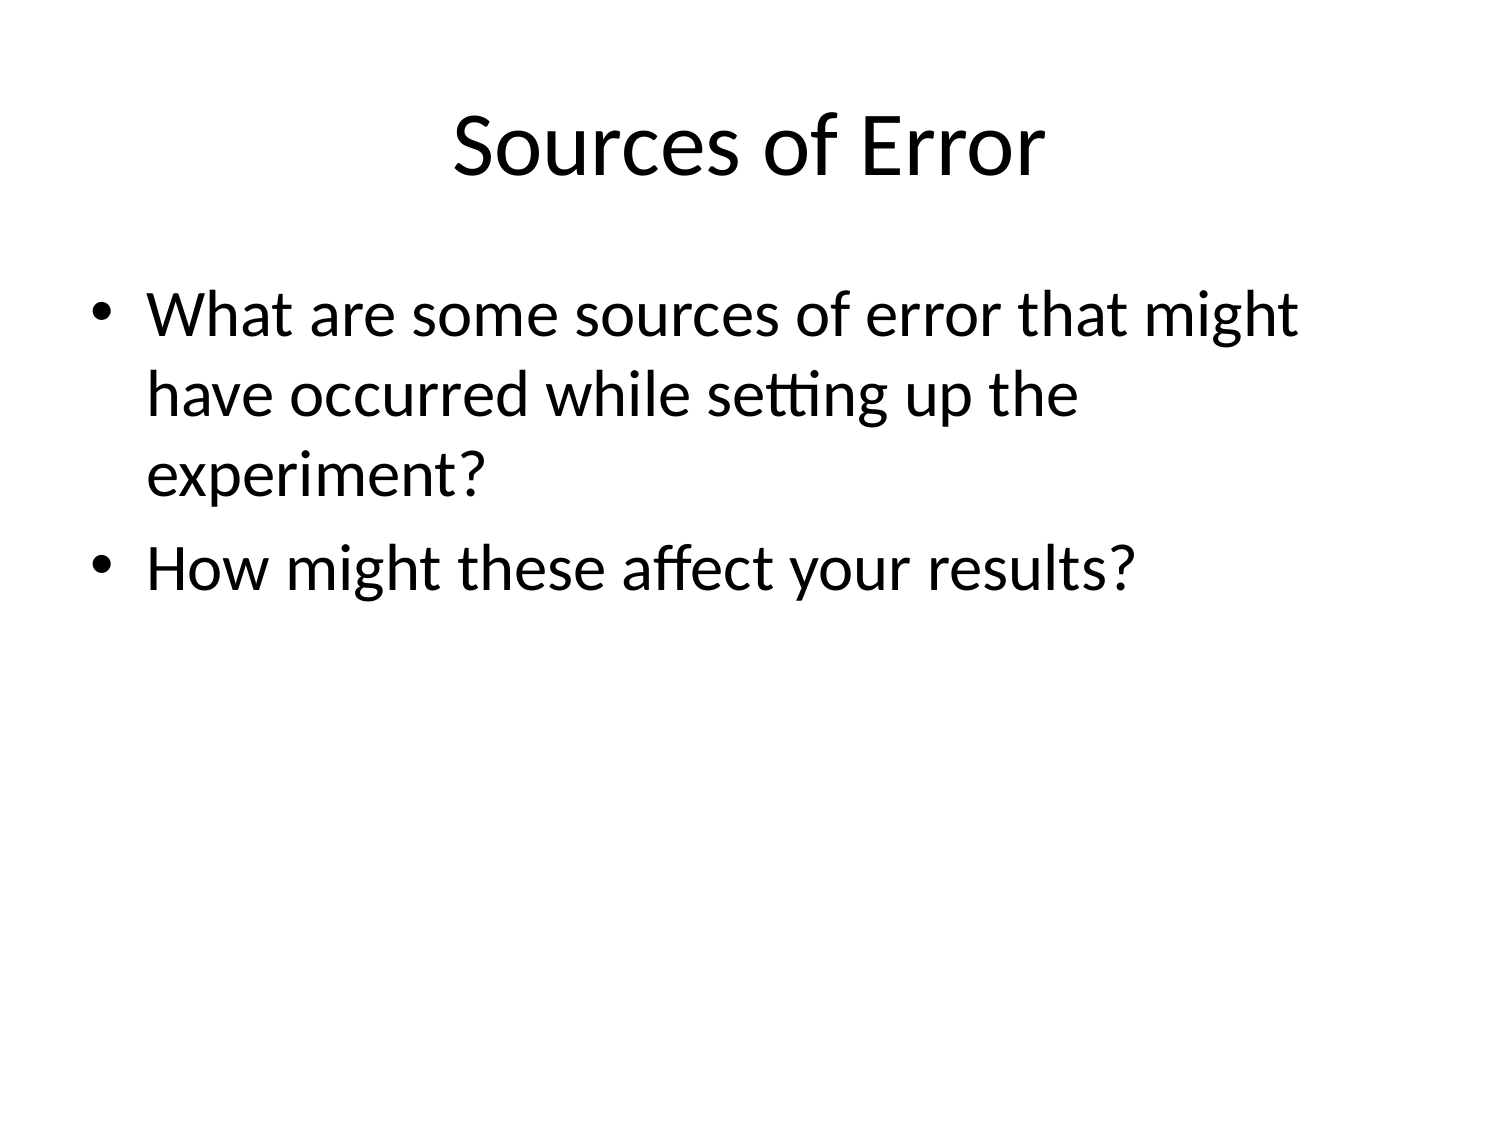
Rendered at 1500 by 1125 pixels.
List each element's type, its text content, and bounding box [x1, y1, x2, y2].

title Sources of Error [75, 45, 1425, 233]
list What are some sources of error that might have occurred while setting up the experiment? How might these affect your results? [75, 262, 1425, 1005]
